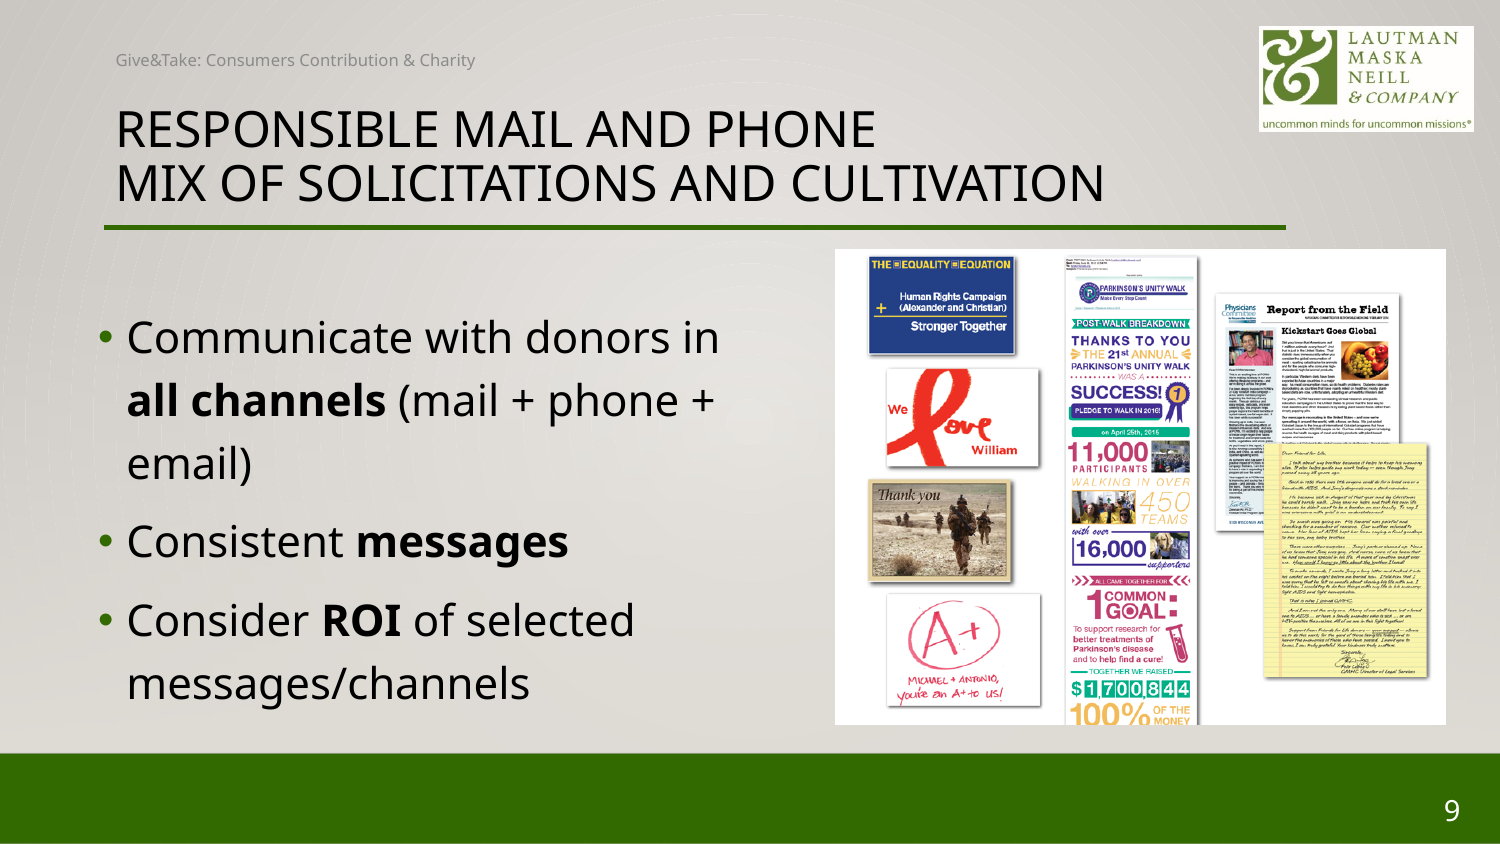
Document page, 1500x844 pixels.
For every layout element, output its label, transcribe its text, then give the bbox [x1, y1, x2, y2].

list Communicate with donors in all channels (mail + phone + email) Consistent messages Consider ROI of selected messages/channels [86, 293, 786, 829]
picture [834, 249, 1447, 726]
title Responsible Mail and Phone Mix of Solicitations and Cultivation [104, 98, 1286, 229]
slide_number 9 [1371, 786, 1472, 831]
picture [1259, 26, 1474, 132]
footer Give&Take: Consumers Contribution & Charity [104, 40, 836, 79]
